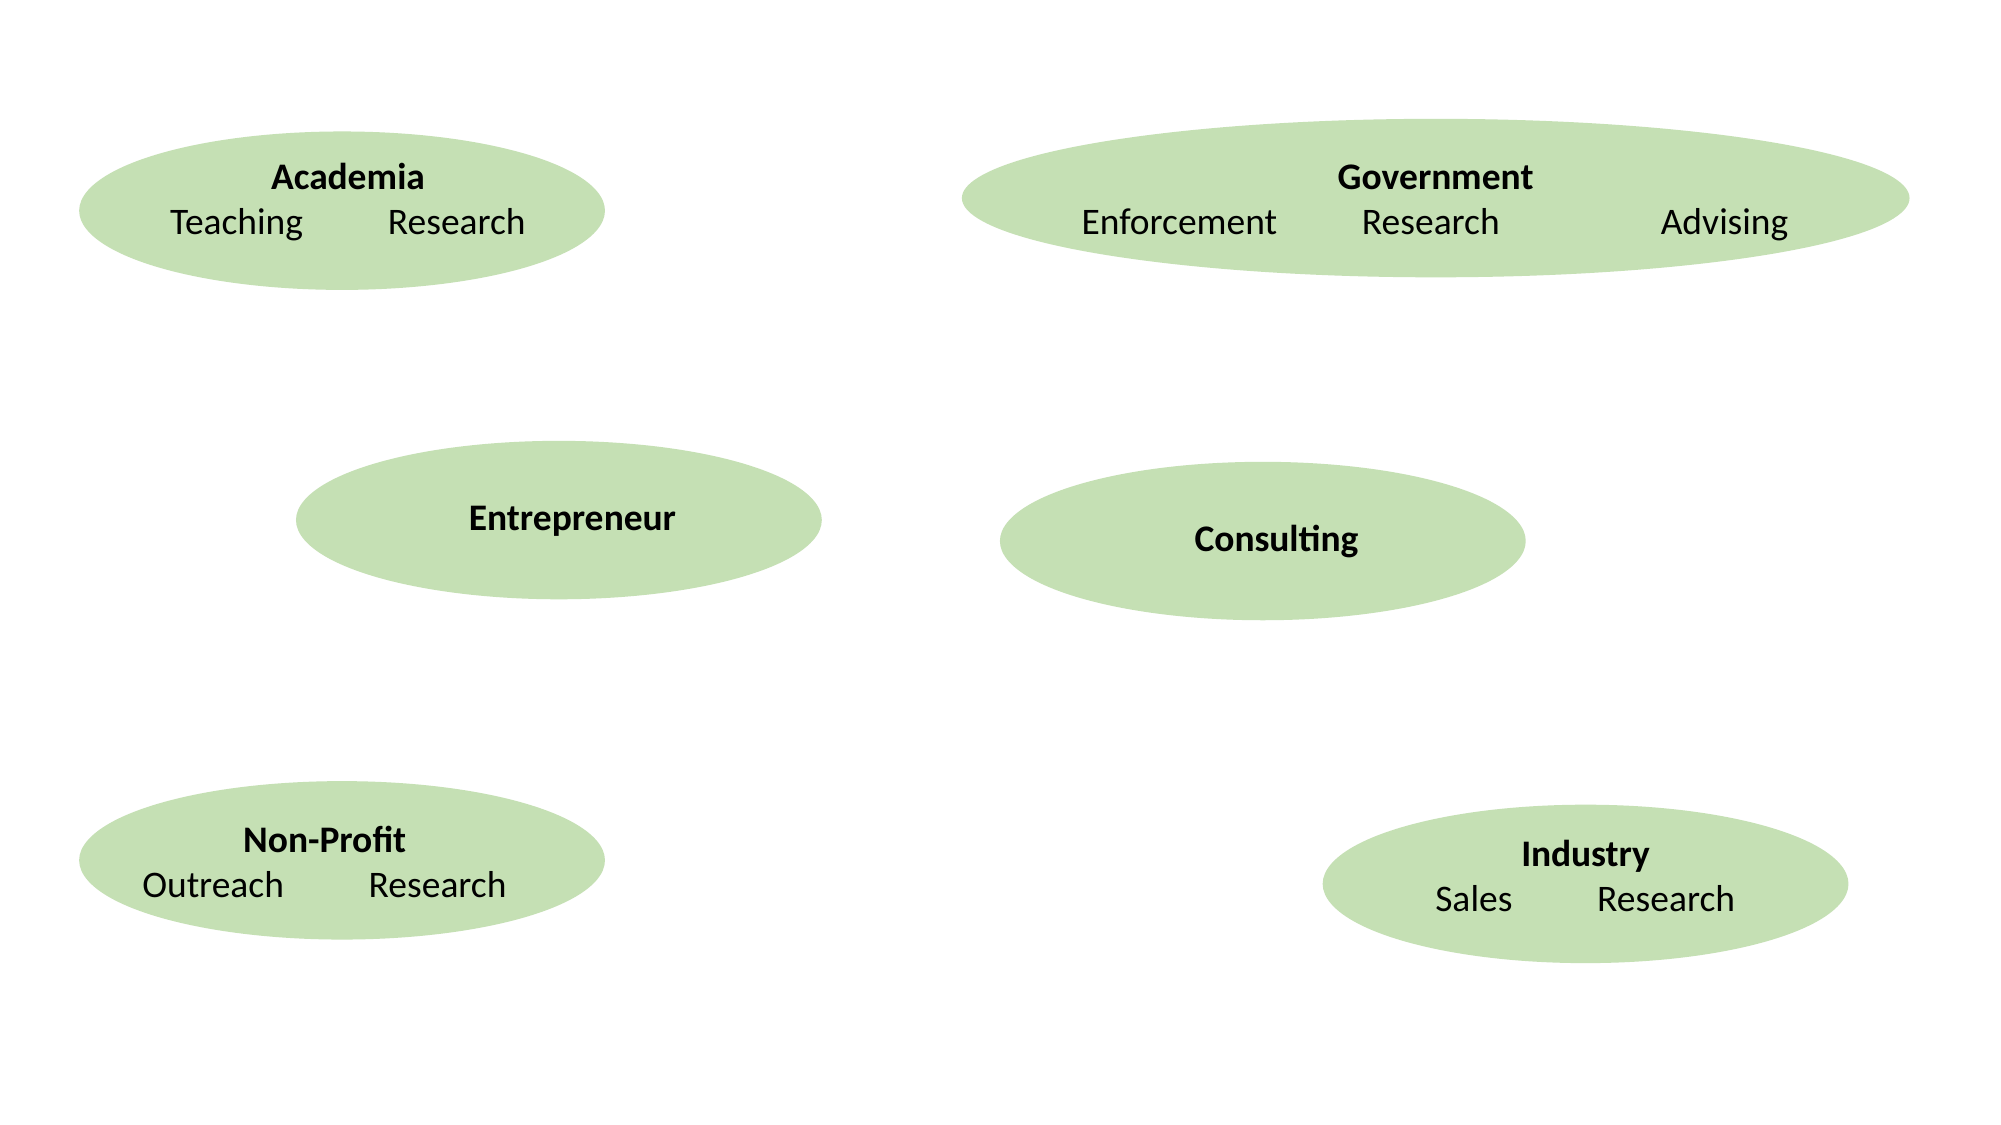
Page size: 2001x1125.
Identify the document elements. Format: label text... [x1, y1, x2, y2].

text_box Non-Profit Outreach Research [127, 807, 522, 912]
text_box [294, 439, 823, 601]
text_box [1805, 147, 1911, 249]
text_box Industry Sales Research [1420, 821, 1751, 927]
text_box [1078, 117, 1794, 145]
text_box [189, 130, 495, 145]
text_box [1072, 250, 1799, 279]
text_box Government Enforcement Research Advising [1066, 145, 1805, 250]
text_box [960, 147, 1066, 249]
text_box [78, 153, 607, 291]
text_box [78, 813, 127, 908]
text_box [139, 780, 607, 941]
text_box Entrepreneur [454, 485, 692, 546]
text_box [998, 460, 1527, 622]
text_box Academia Teaching Research [155, 145, 542, 250]
text_box [1321, 803, 1850, 965]
text_box Consulting [1179, 506, 1374, 567]
